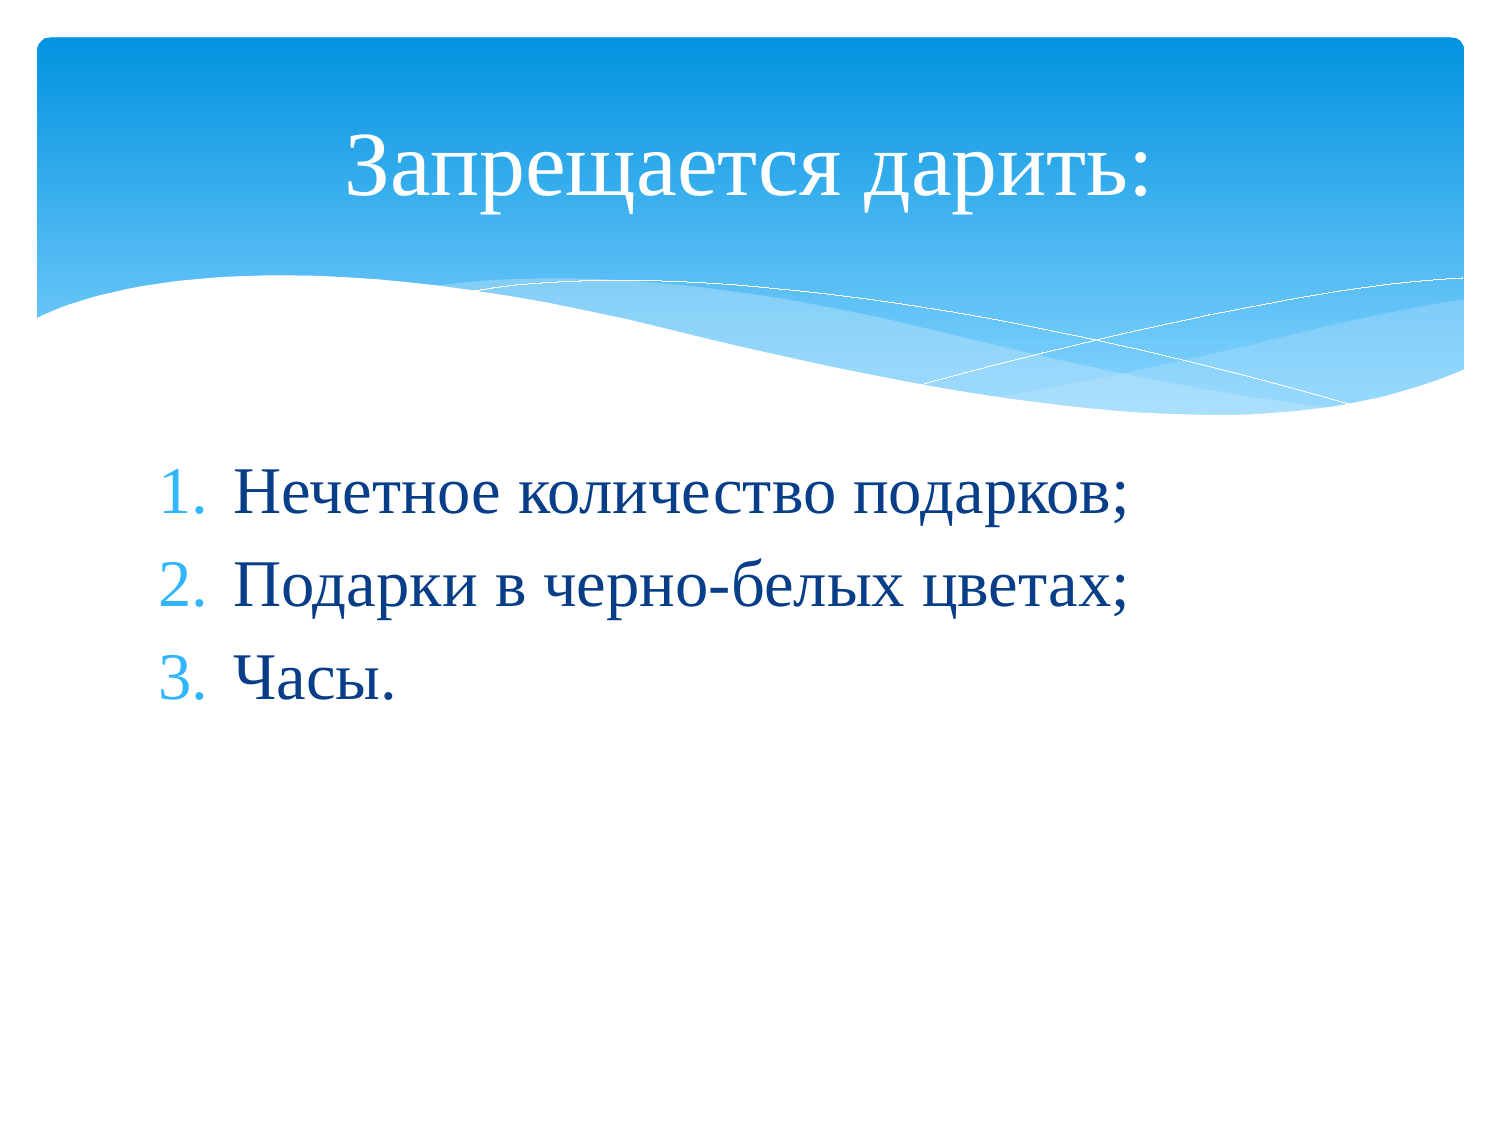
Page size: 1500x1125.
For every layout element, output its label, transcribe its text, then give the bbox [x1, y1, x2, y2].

list Нечетное количество подарков; Подарки в черно-белых цветах; Часы. [143, 438, 1359, 1005]
title Запрещается дарить: [75, 55, 1425, 261]
